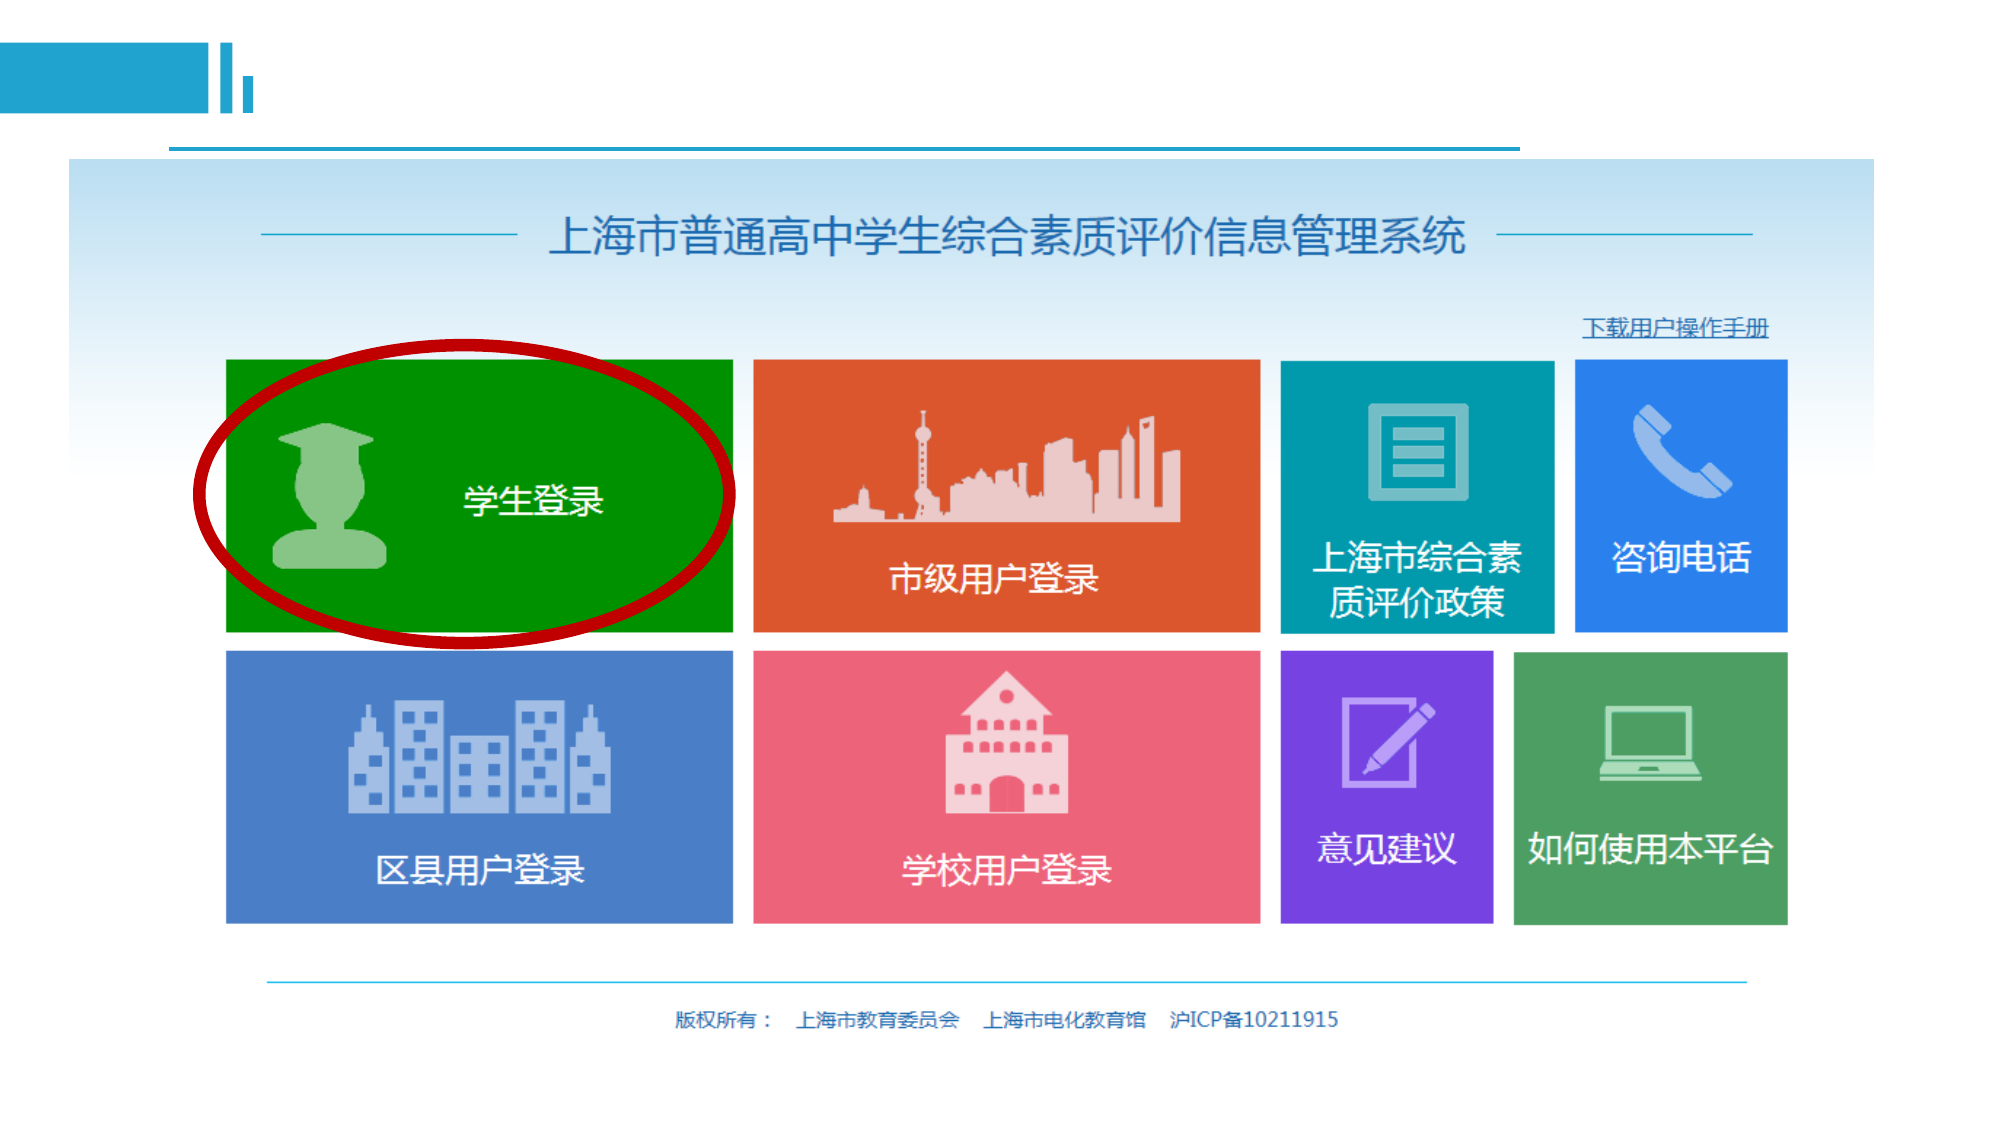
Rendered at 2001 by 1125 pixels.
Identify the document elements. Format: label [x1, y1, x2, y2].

picture [68, 159, 1874, 1061]
